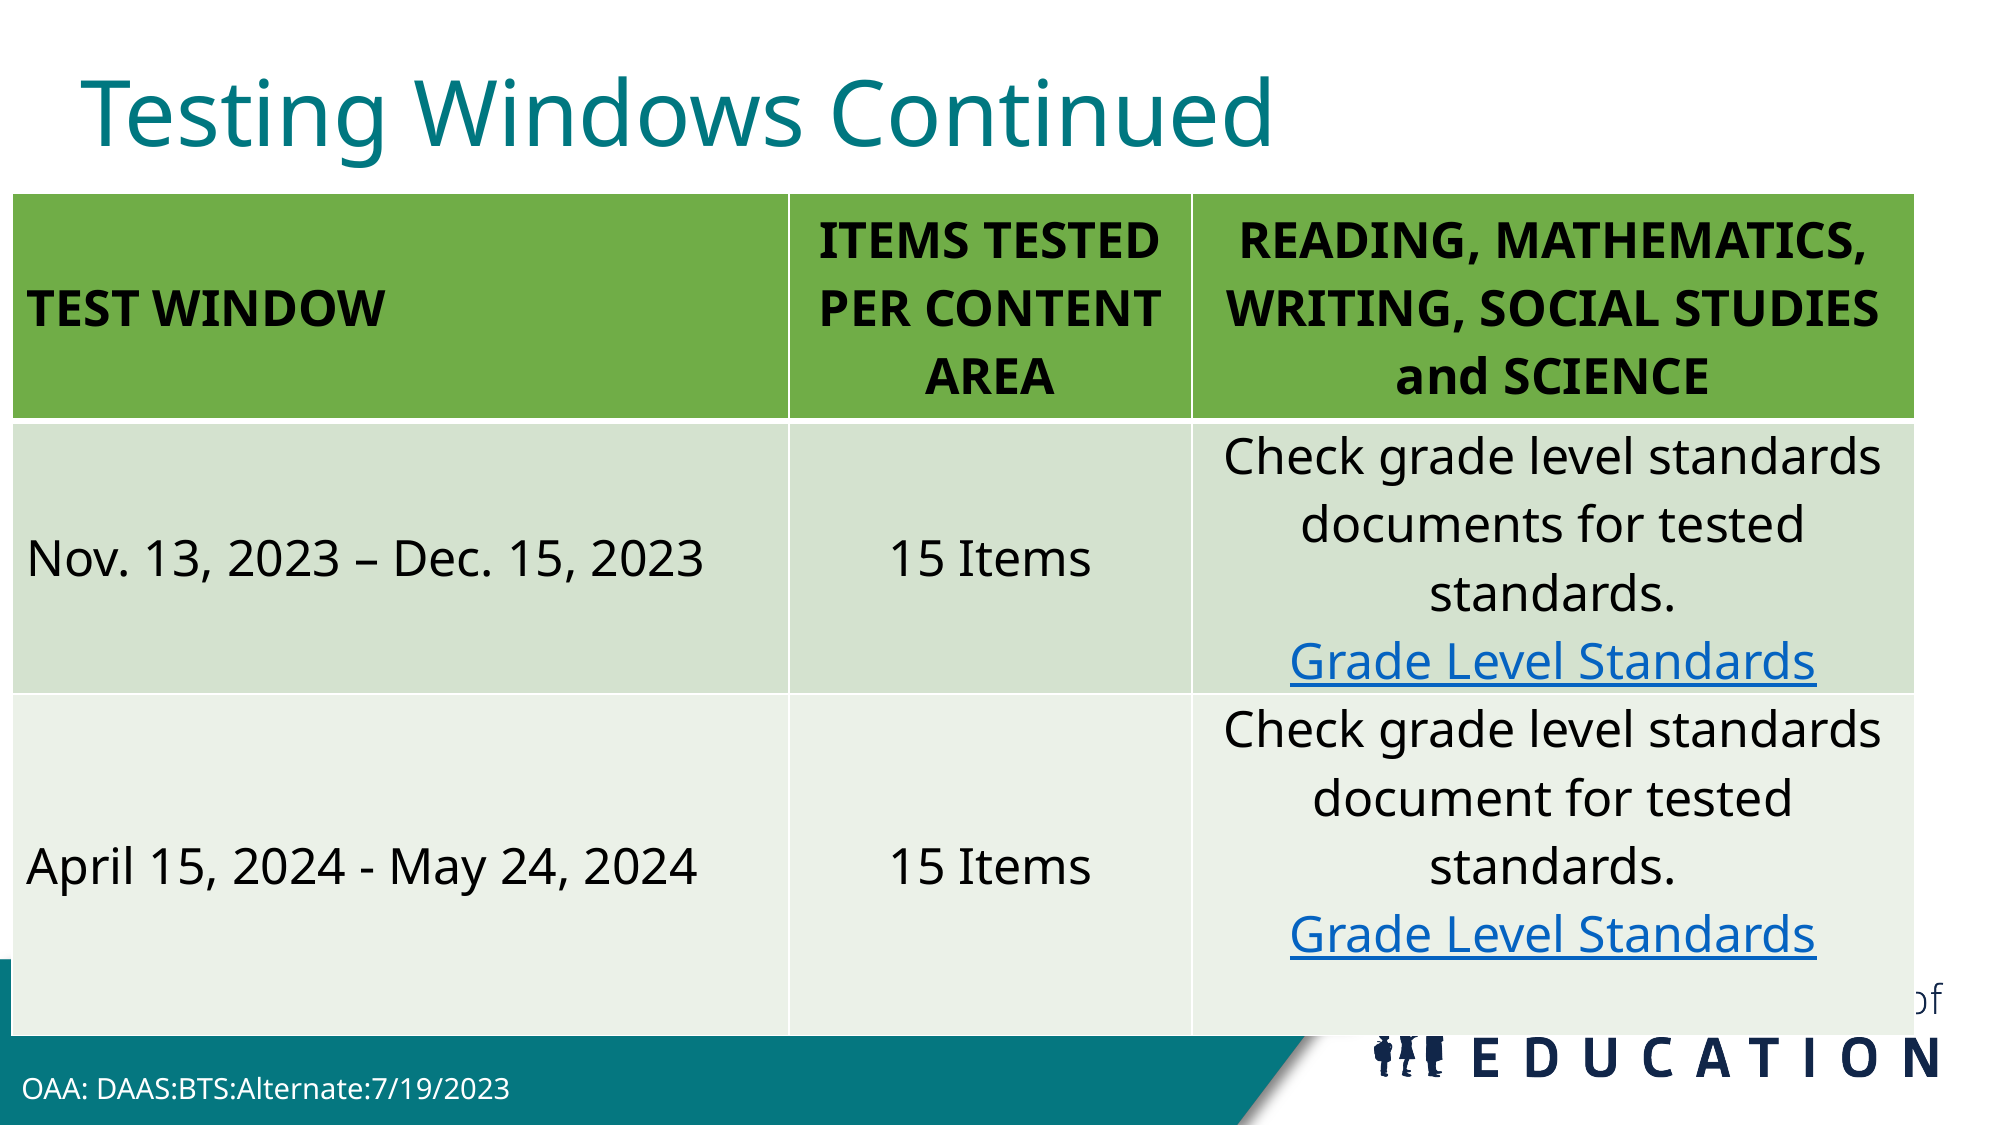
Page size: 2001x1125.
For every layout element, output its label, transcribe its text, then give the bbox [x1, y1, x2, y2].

title Testing Windows Continued [65, 40, 1476, 192]
table_cell 15 Items [790, 695, 1191, 1035]
table_cell Check grade level standards document for tested standards. Grade Level Standards [1193, 695, 1914, 1035]
picture [0, 0, 2001, 1125]
table_header ITEMS TESTED PER CONTENT AREA [790, 194, 1191, 418]
table_cell Check grade level standards documents for tested standards. Grade Level Standards [1193, 424, 1914, 693]
table_cell Nov. 13, 2023 – Dec. 15, 2023 [13, 424, 788, 693]
table_header TEST WINDOW [13, 194, 788, 418]
footer OAA: DAAS:BTS:Alternate:7/19/2023 [6, 1059, 682, 1120]
table_header READING, MATHEMATICS, WRITING, SOCIAL STUDIES and SCIENCE [1193, 194, 1914, 418]
table_cell 15 Items [790, 424, 1191, 693]
table_cell April 15, 2024 - May 24, 2024 [13, 695, 788, 1035]
